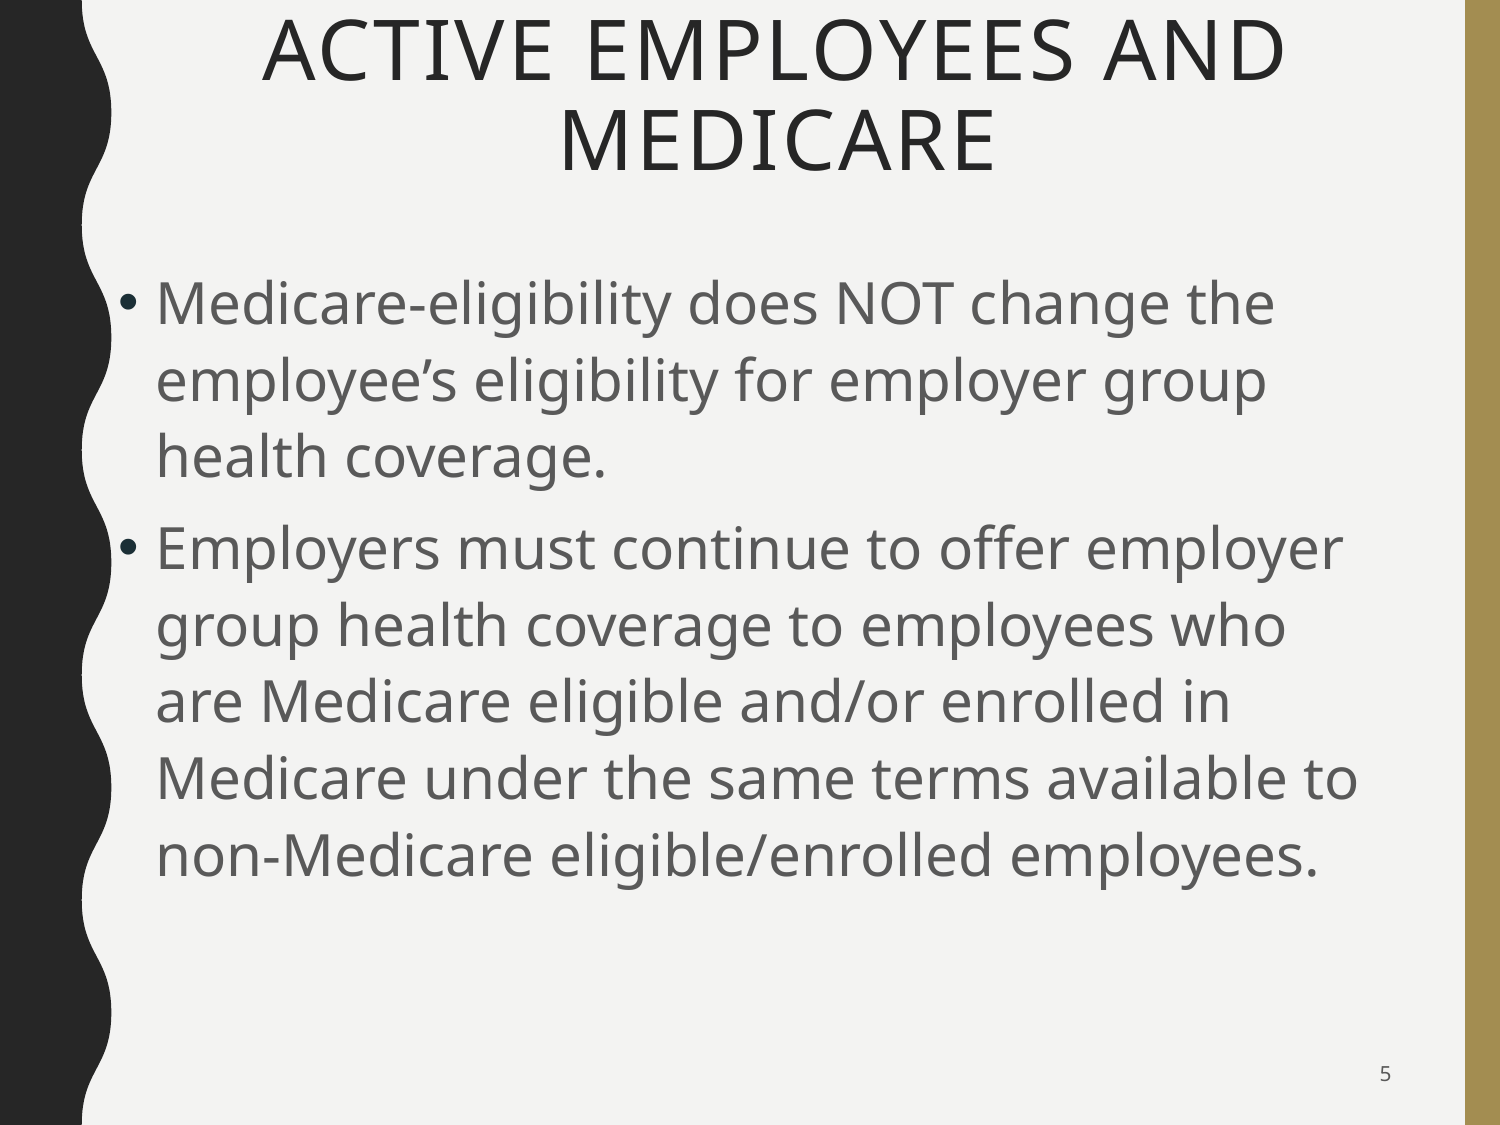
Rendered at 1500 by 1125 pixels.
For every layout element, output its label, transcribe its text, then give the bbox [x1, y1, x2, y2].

slide_number 5 [1059, 1045, 1407, 1103]
title Active Employees and Medicare [145, 0, 1410, 197]
list Medicare-eligibility does NOT change the employee’s eligibility for employer group health coverage. Employers must continue to offer employer group health coverage to employees who are Medicare eligible and/or enrolled in Medicare under the same terms available to non-Medicare eligible/enrolled employees. [103, 251, 1397, 1014]
